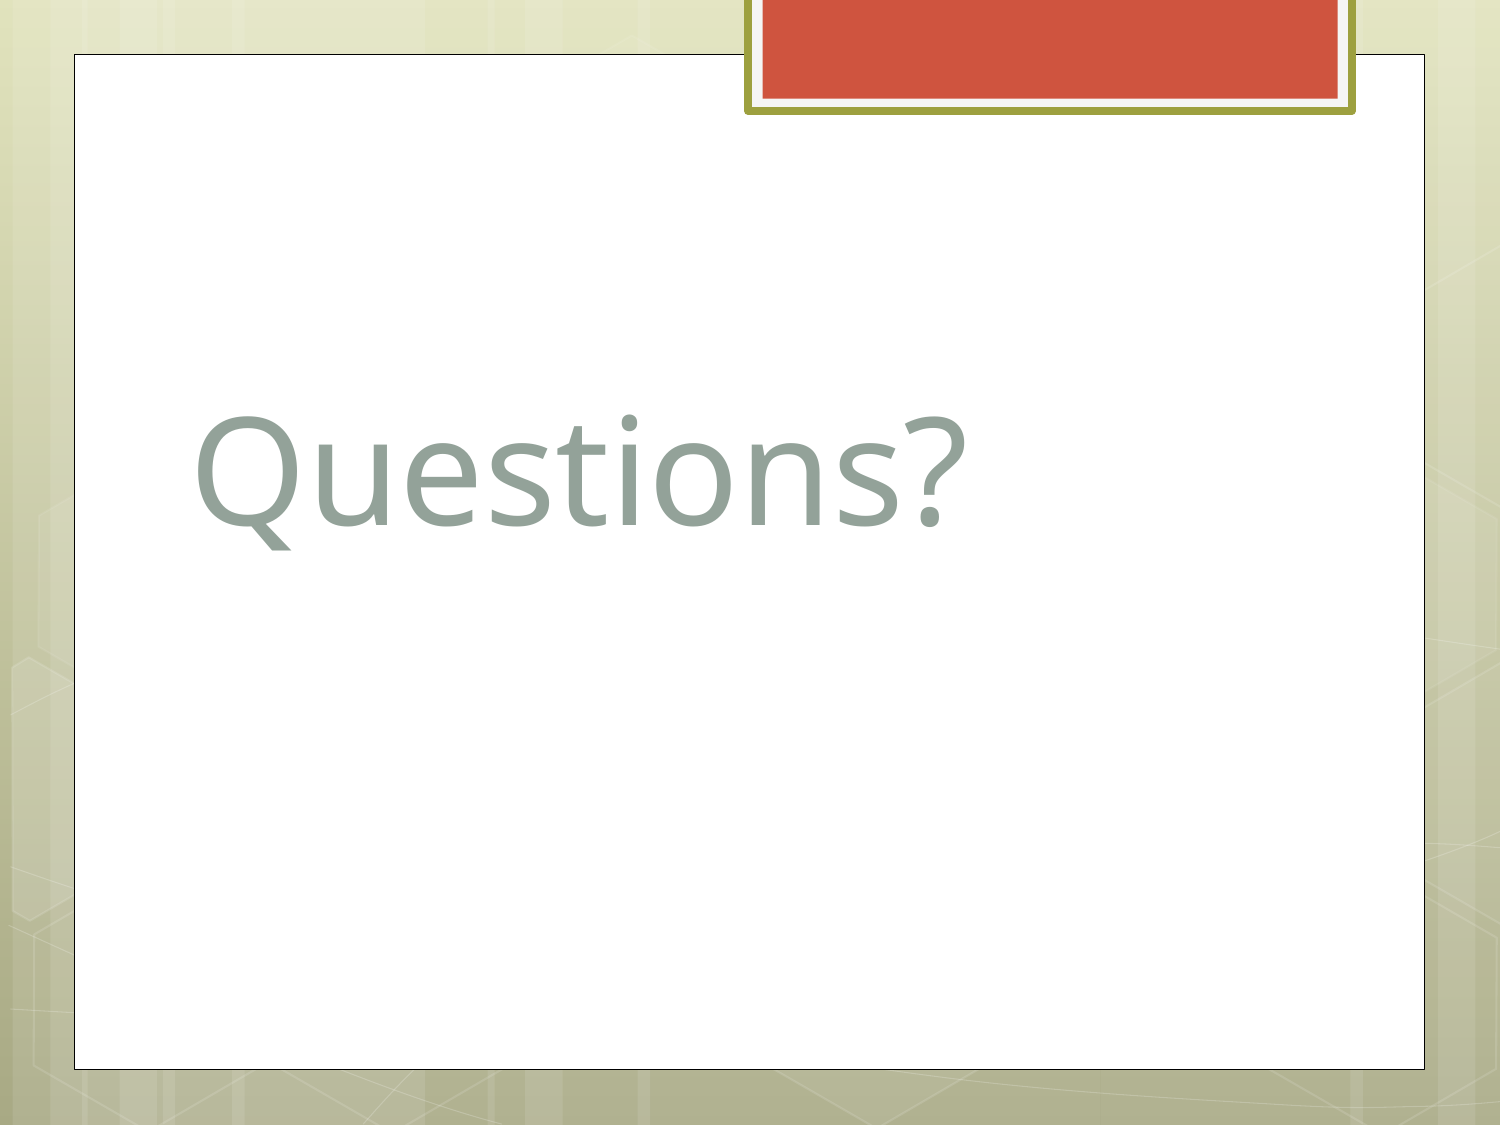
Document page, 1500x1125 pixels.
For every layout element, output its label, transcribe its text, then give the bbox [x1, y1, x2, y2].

title Questions? [174, 375, 1328, 563]
